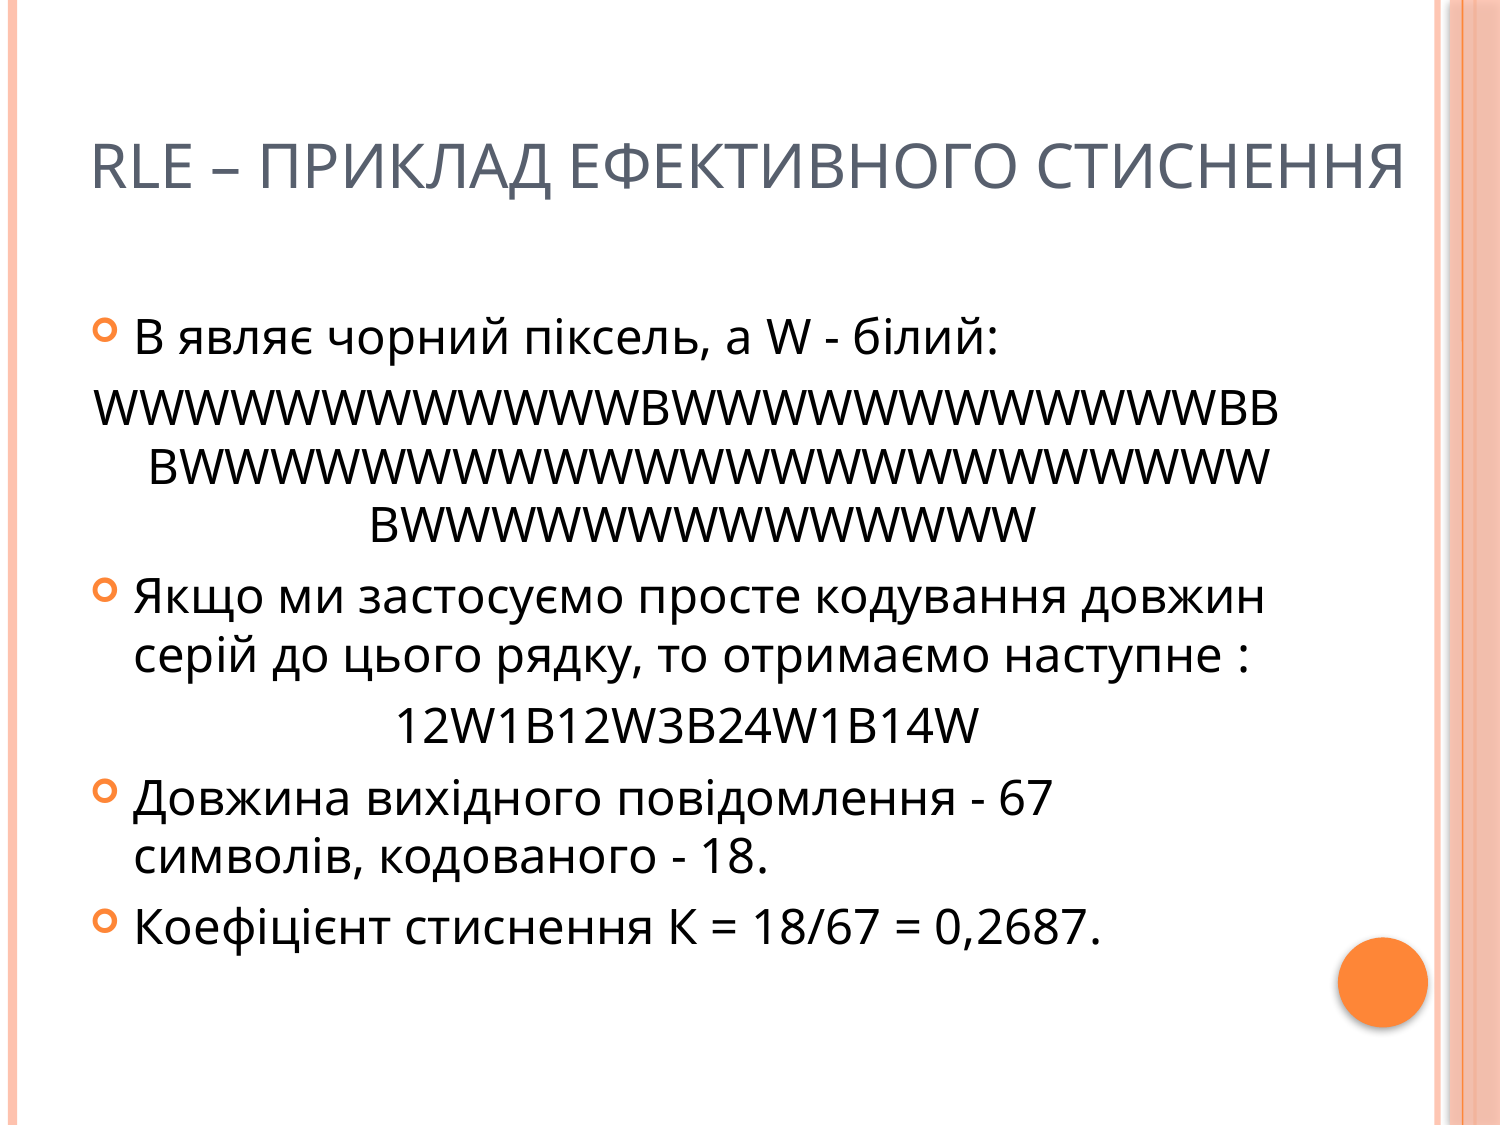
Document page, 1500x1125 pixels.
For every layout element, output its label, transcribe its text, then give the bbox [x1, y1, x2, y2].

title RLE – приклад ефективного стиснення [75, 45, 1436, 209]
list B являє чорний піксель, а W - білий: WWWWWWWWWWWWBWWWWWWWWWWWWBBBWWWWWWWWWWWWWWWWWWWWWWWWBWWWWWWWWWWWWWW Якщо ми застосуємо просте кодування довжин серій до цього рядку, то отримаємо наступне : 12W1B12W3B24W1B14W Довжина вихідного повідомлення - 67 символів, кодованого - 18. Коефіцієнт стиснення К = 18/67 = 0,2687. [75, 297, 1300, 1012]
